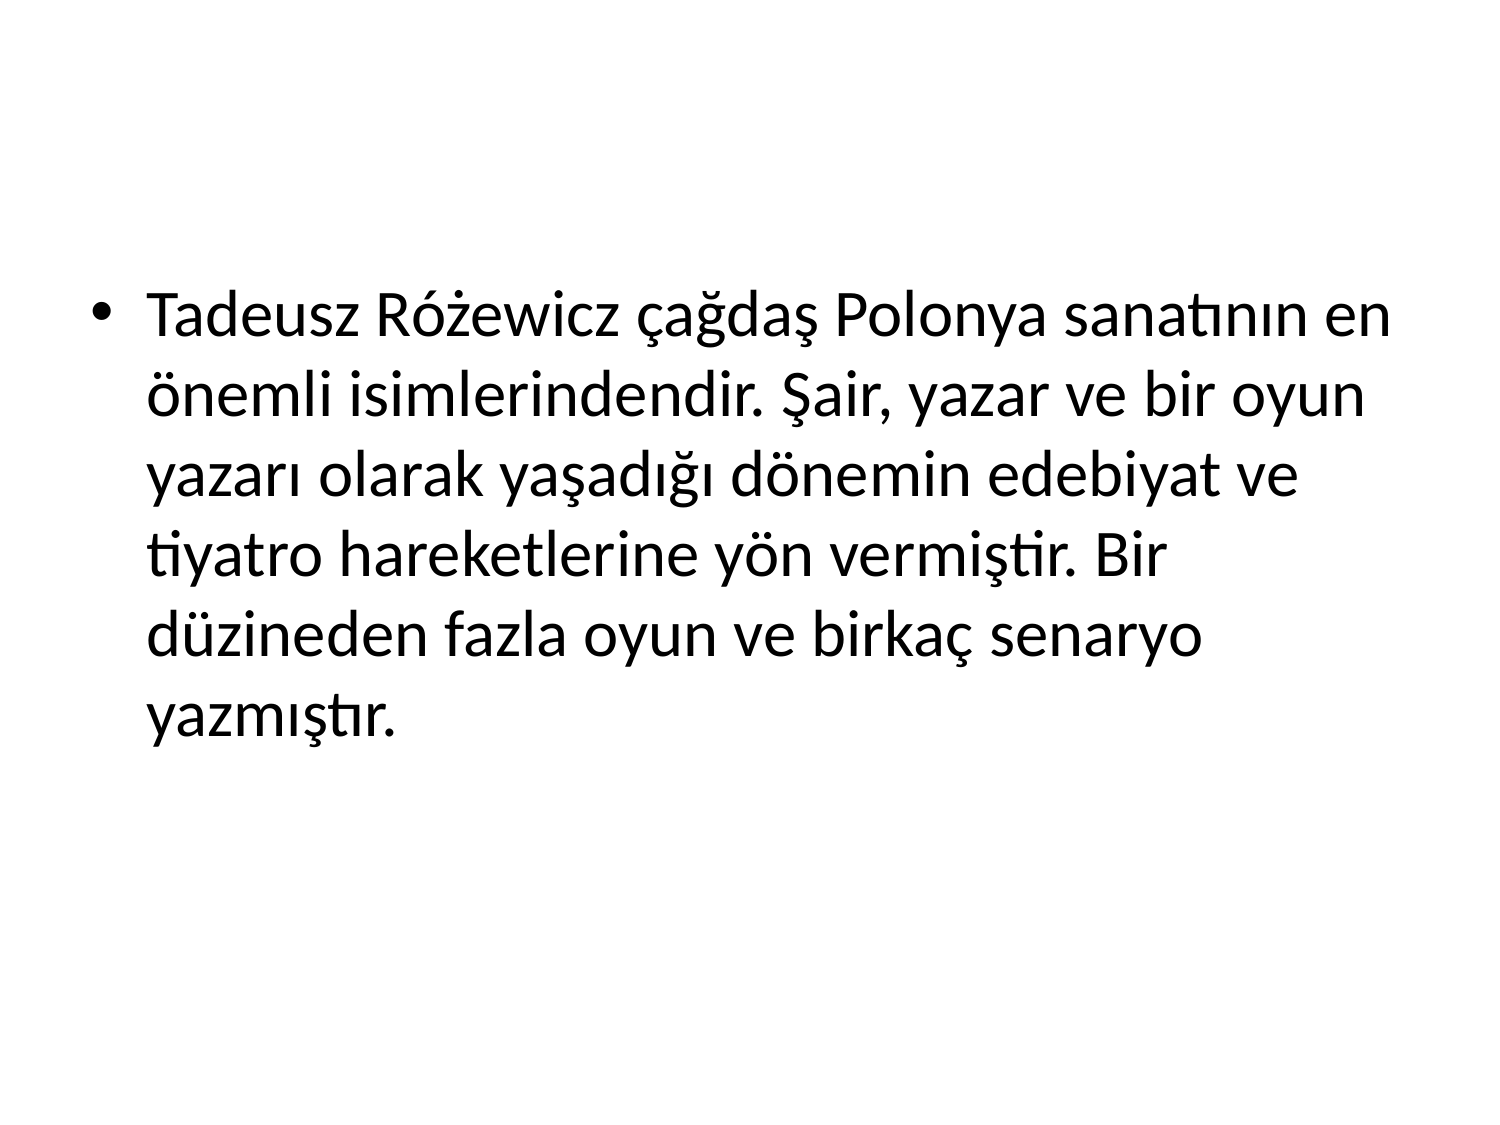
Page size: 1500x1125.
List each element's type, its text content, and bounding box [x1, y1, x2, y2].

list Tadeusz Różewicz çağdaş Polonya sanatının en önemli isimlerindendir. Şair, yazar ve bir oyun yazarı olarak yaşadığı dönemin edebiyat ve tiyatro hareketlerine yön vermiştir. Bir düzineden fazla oyun ve birkaç senaryo yazmıştır. [75, 262, 1425, 1005]
